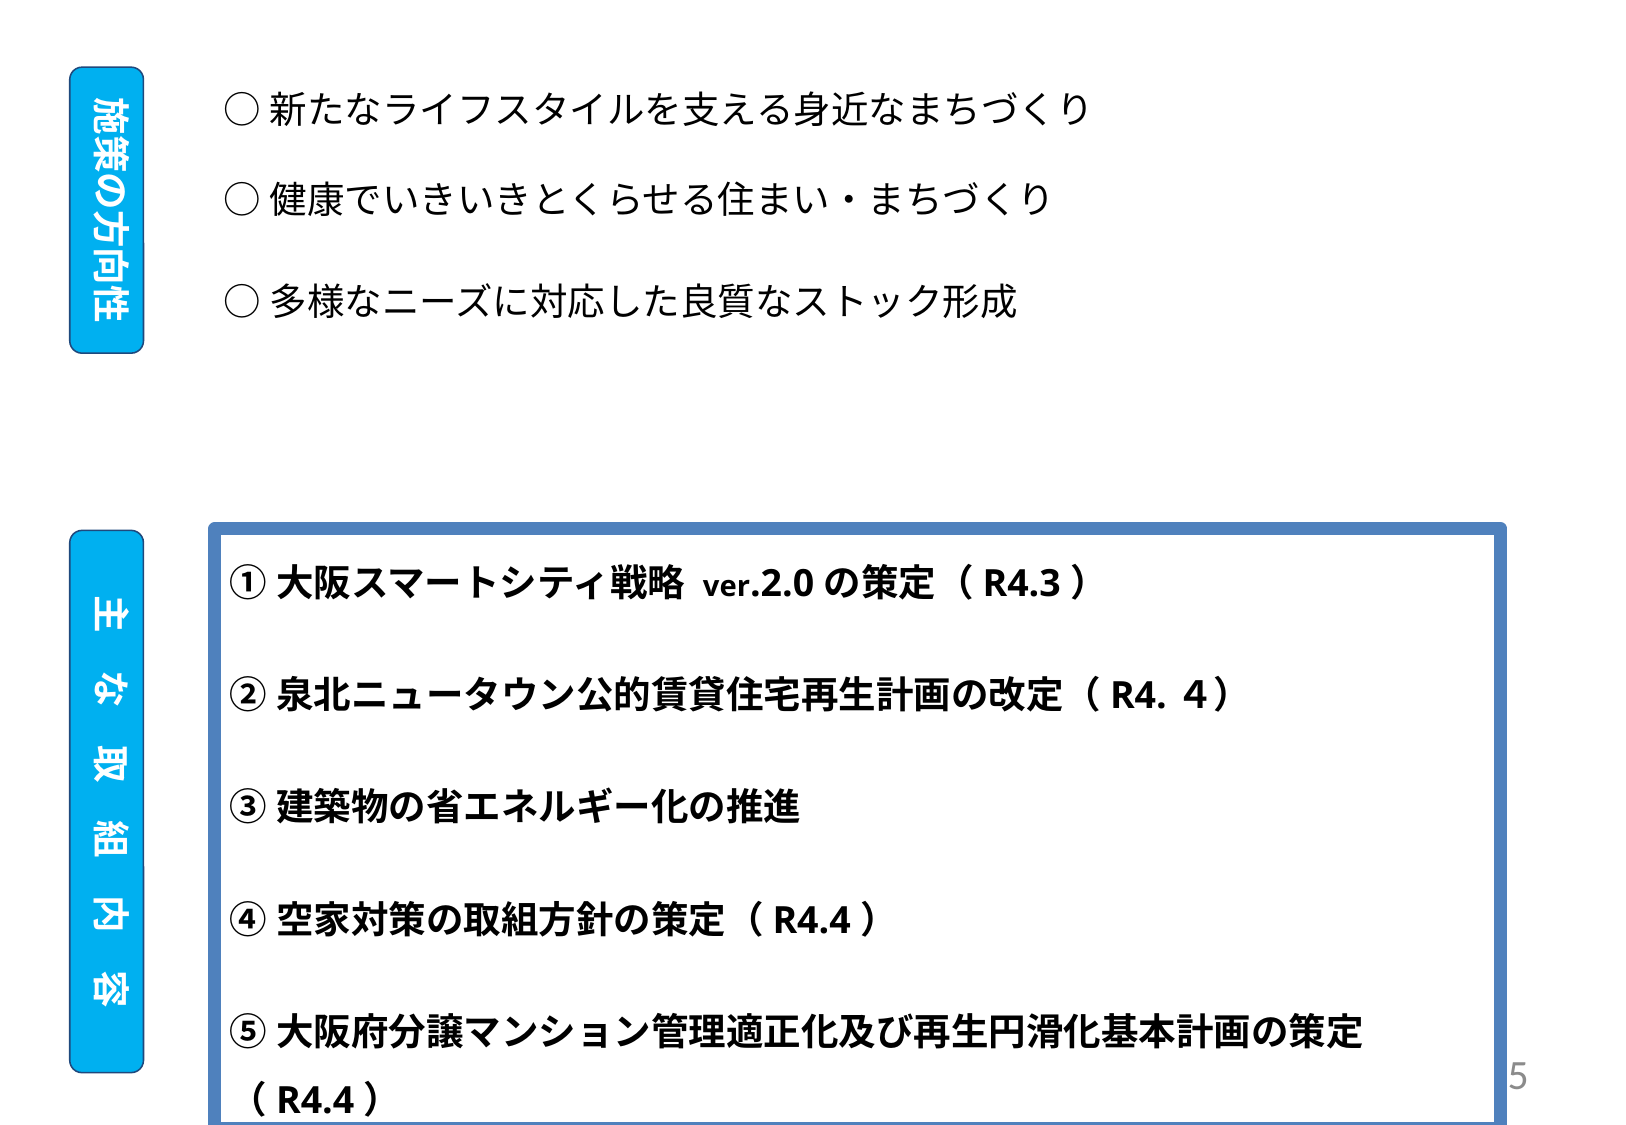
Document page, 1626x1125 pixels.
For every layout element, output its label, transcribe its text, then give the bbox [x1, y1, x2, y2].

text_box 施策の方向性 [69, 67, 144, 354]
text_box ①大阪スマートシティ戦略 ver.2.0の策定（R4.3） ②泉北ニュータウン公的賃貸住宅再生計画の改定（R4.４） ③建築物の省エネルギー化の推進 ④空家対策の取組方針の策定（R4.4） ⑤大阪府分譲マンション管理適正化及び再生円滑化基本計画の策定（R4.4） [214, 528, 1501, 1125]
text_box 主 な 取 組 内 容 [69, 530, 144, 1073]
slide_number 5 [1501, 1042, 1544, 1103]
text_box ○新たなライフスタイルを支える身近なまちづくり ○健康でいきいきとくらせる住まい・まちづくり ○多様なニーズに対応した良質なストック形成 [214, 85, 1566, 335]
